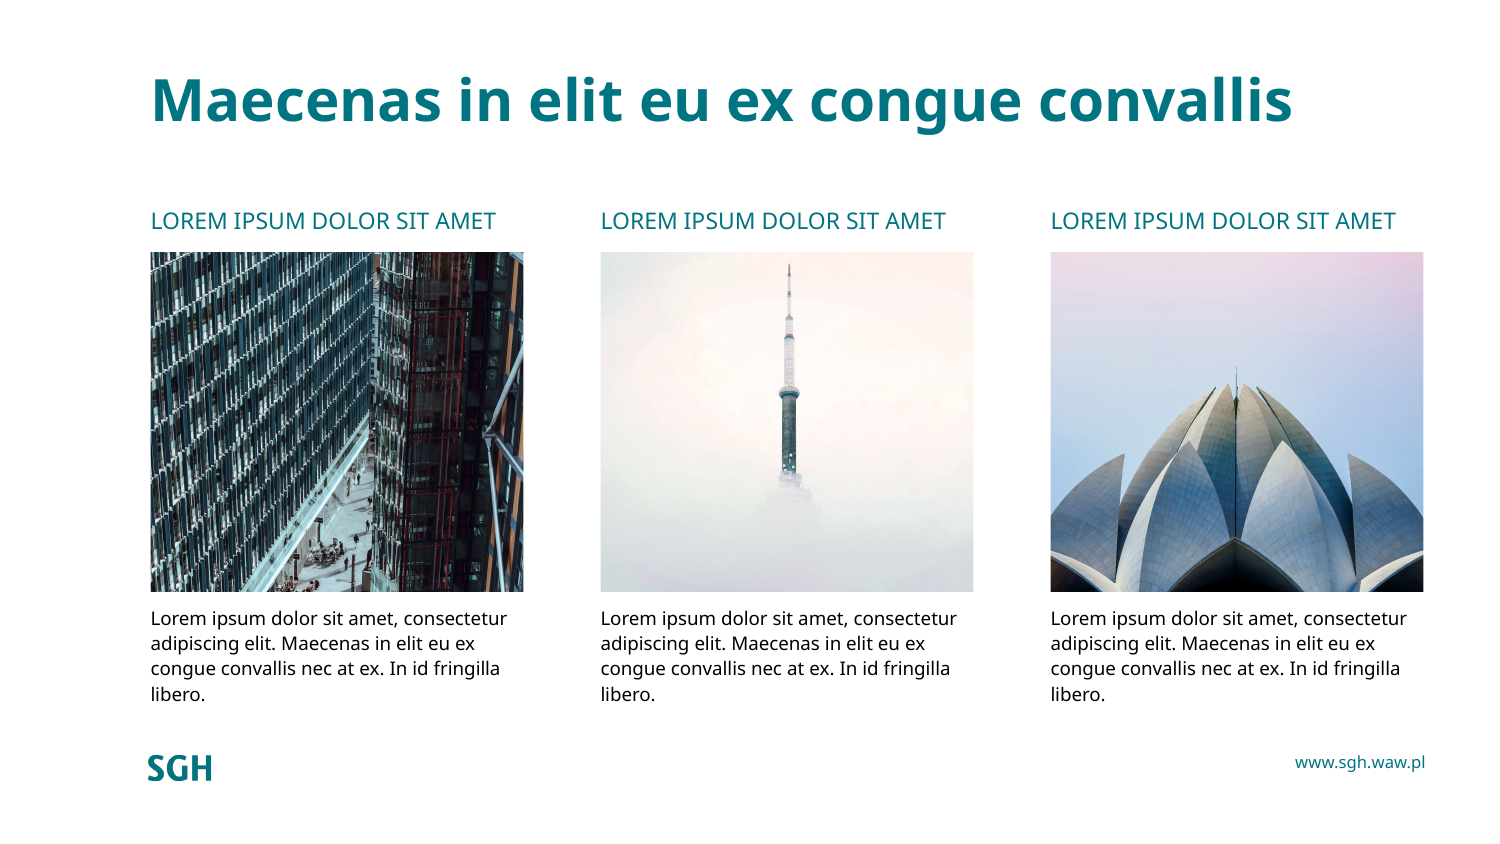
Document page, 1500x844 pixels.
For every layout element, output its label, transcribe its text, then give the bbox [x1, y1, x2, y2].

picture [150, 252, 524, 592]
picture [1050, 252, 1424, 592]
picture [600, 252, 974, 592]
list Lorem ipsum dolor sit amet, consectetur adipiscing elit. Maecenas in elit eu ex congue convallis nec at ex. In id fringilla libero. [150, 604, 524, 705]
list LOREM IPSUM DOLOR SIT AMET [600, 203, 974, 251]
list Lorem ipsum dolor sit amet, consectetur adipiscing elit. Maecenas in elit eu ex congue convallis nec at ex. In id fringilla libero. [1050, 604, 1424, 705]
title Maecenas in elit eu ex congue convallis [150, 63, 1426, 175]
list LOREM IPSUM DOLOR SIT AMET [1050, 203, 1424, 251]
list Lorem ipsum dolor sit amet, consectetur adipiscing elit. Maecenas in elit eu ex congue convallis nec at ex. In id fringilla libero. [600, 604, 974, 705]
picture [147, 754, 213, 782]
list LOREM IPSUM DOLOR SIT AMET [150, 203, 524, 251]
